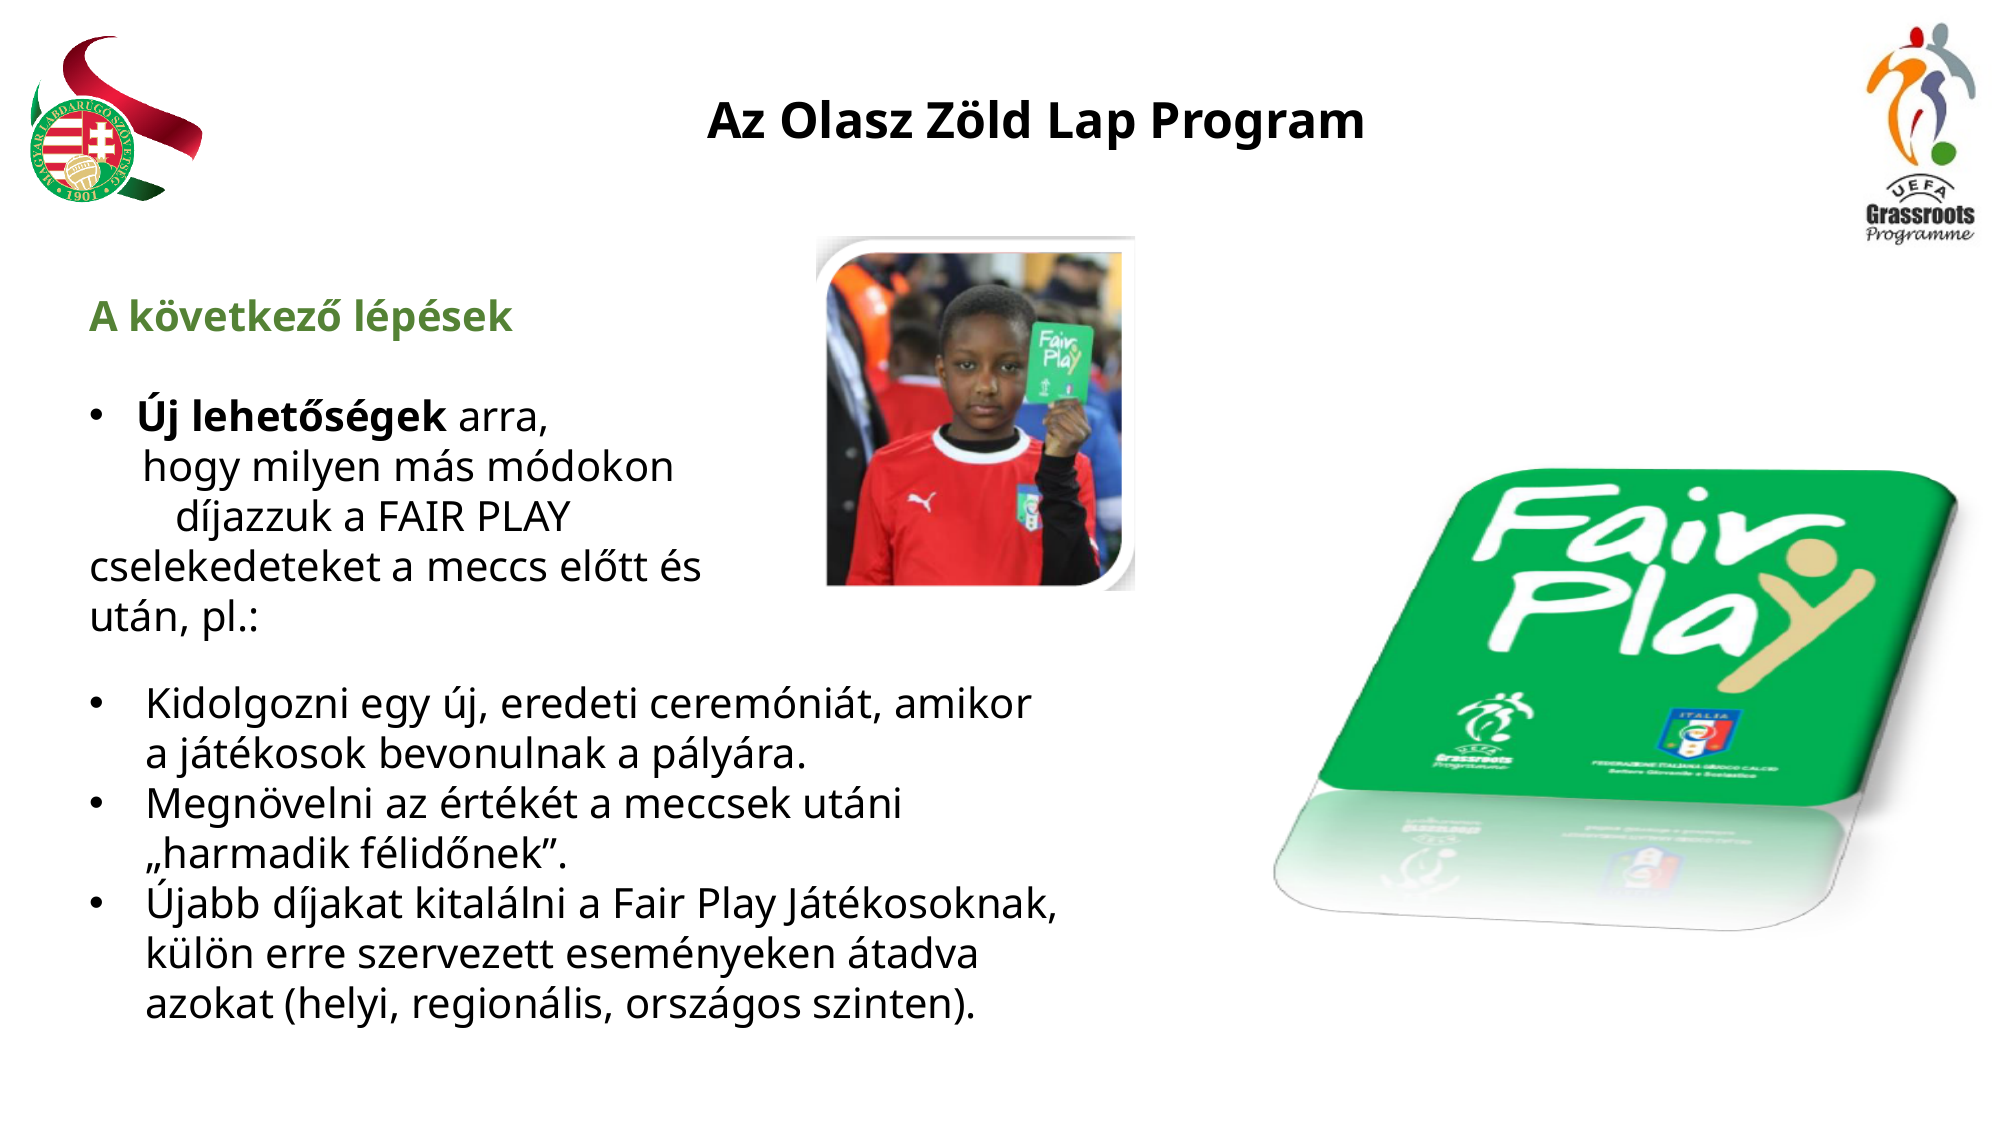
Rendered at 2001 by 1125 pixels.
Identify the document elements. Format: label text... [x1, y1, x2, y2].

text_box Az Olasz Zöld Lap Program [692, 81, 1382, 156]
picture [816, 236, 1136, 591]
text_box Kidolgozni egy új, eredeti ceremóniát, amikor a játékosok bevonulnak a pályára. Megnövelni az értékét a meccsek utáni „harmadik félidőnek”. Újabb díjakat kitalálni a Fair Play Játékosoknak, külön erre szervezett eseményeken átadva azokat (helyi, regionális, országos szinten). [74, 669, 1075, 1035]
picture [26, 35, 203, 203]
picture [1842, 1, 2000, 269]
text_box A következő lépések Új lehetőségek arra, hogy milyen más módokon díjazzuk a FAIR PLAY cselekedeteket a meccs előtt és után, pl.: [74, 282, 760, 669]
picture [1262, 431, 2000, 949]
